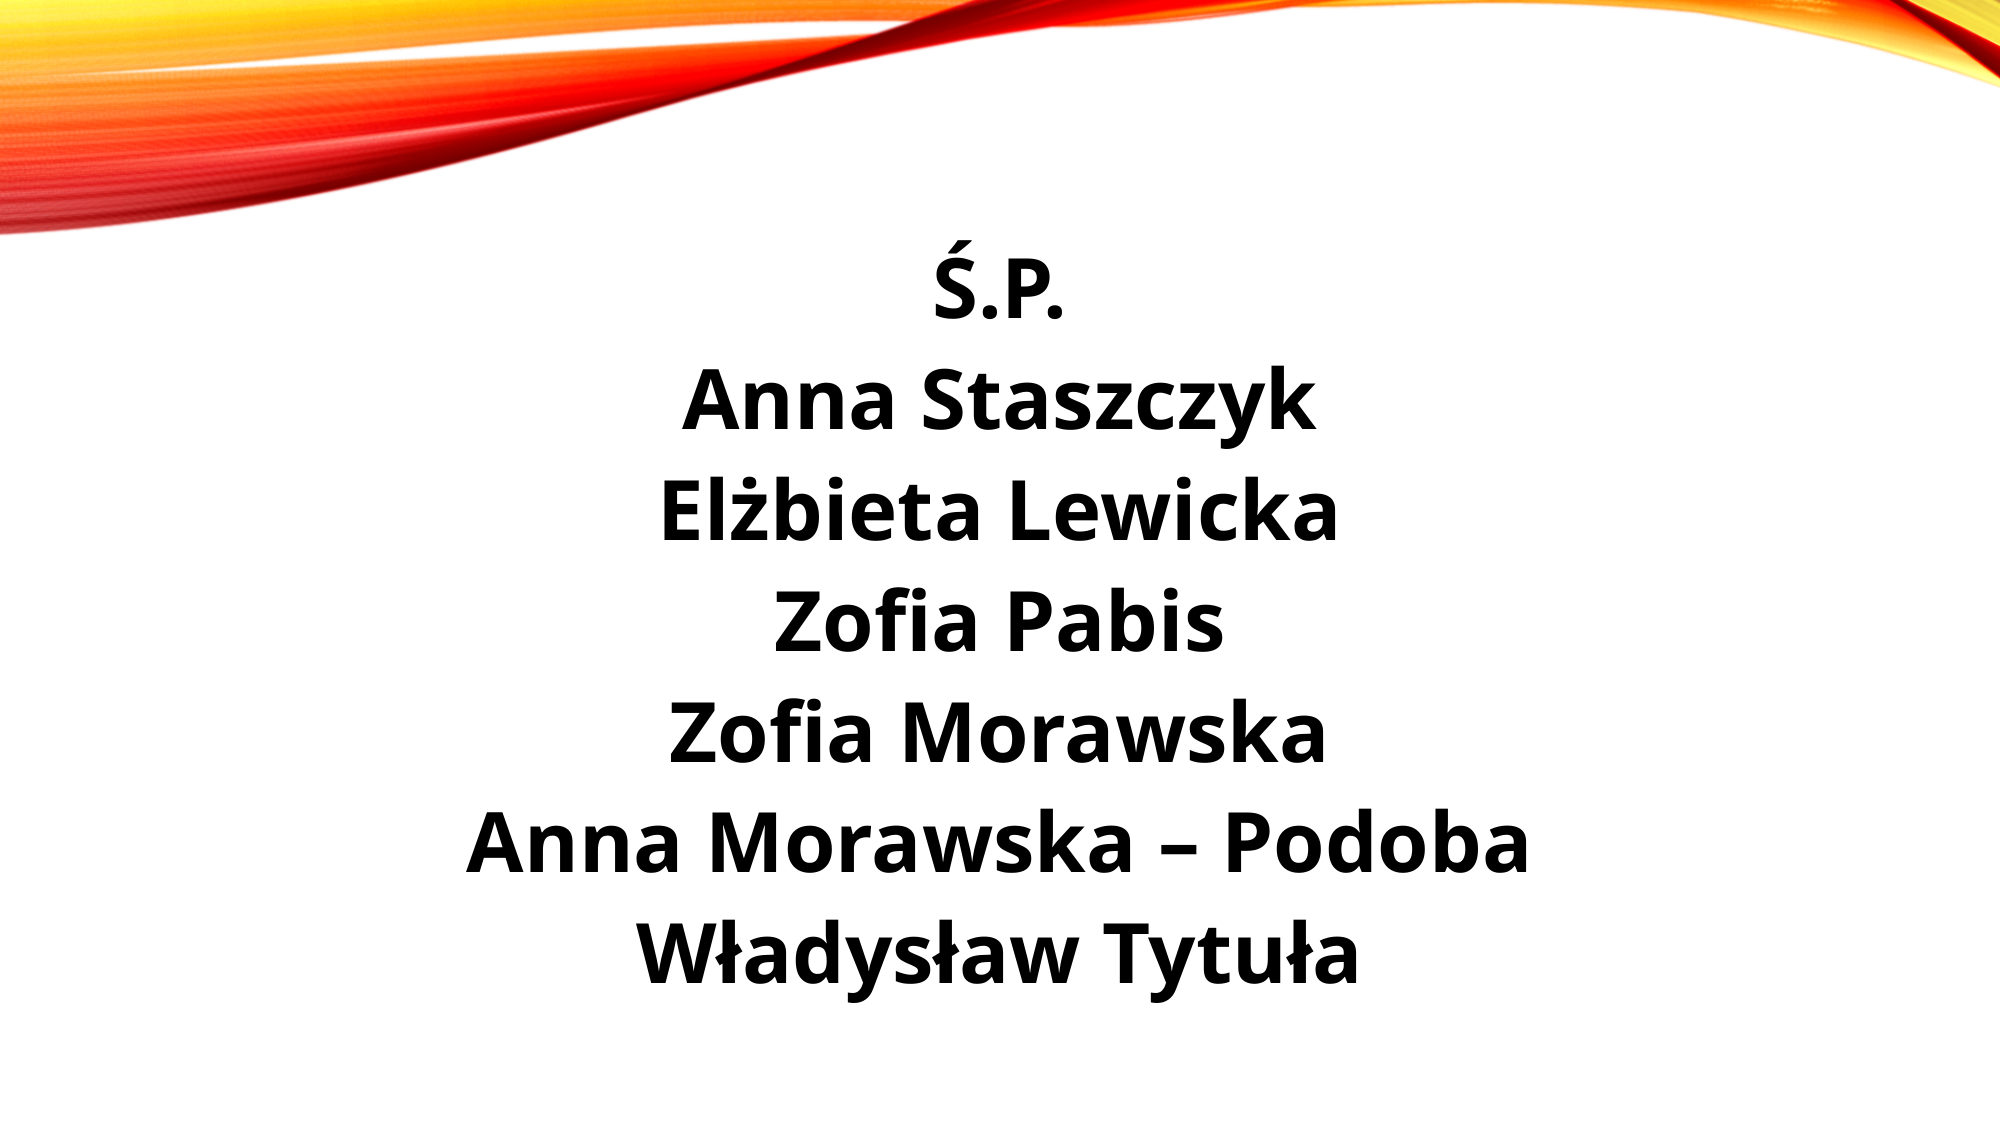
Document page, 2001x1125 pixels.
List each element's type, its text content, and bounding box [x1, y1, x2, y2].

list Ś.P. Anna Staszczyk Elżbieta Lewicka Zofia Pabis Zofia Morawska Anna Morawska – Podoba Władysław Tytuła [112, 239, 1888, 1021]
picture [0, 0, 2000, 237]
